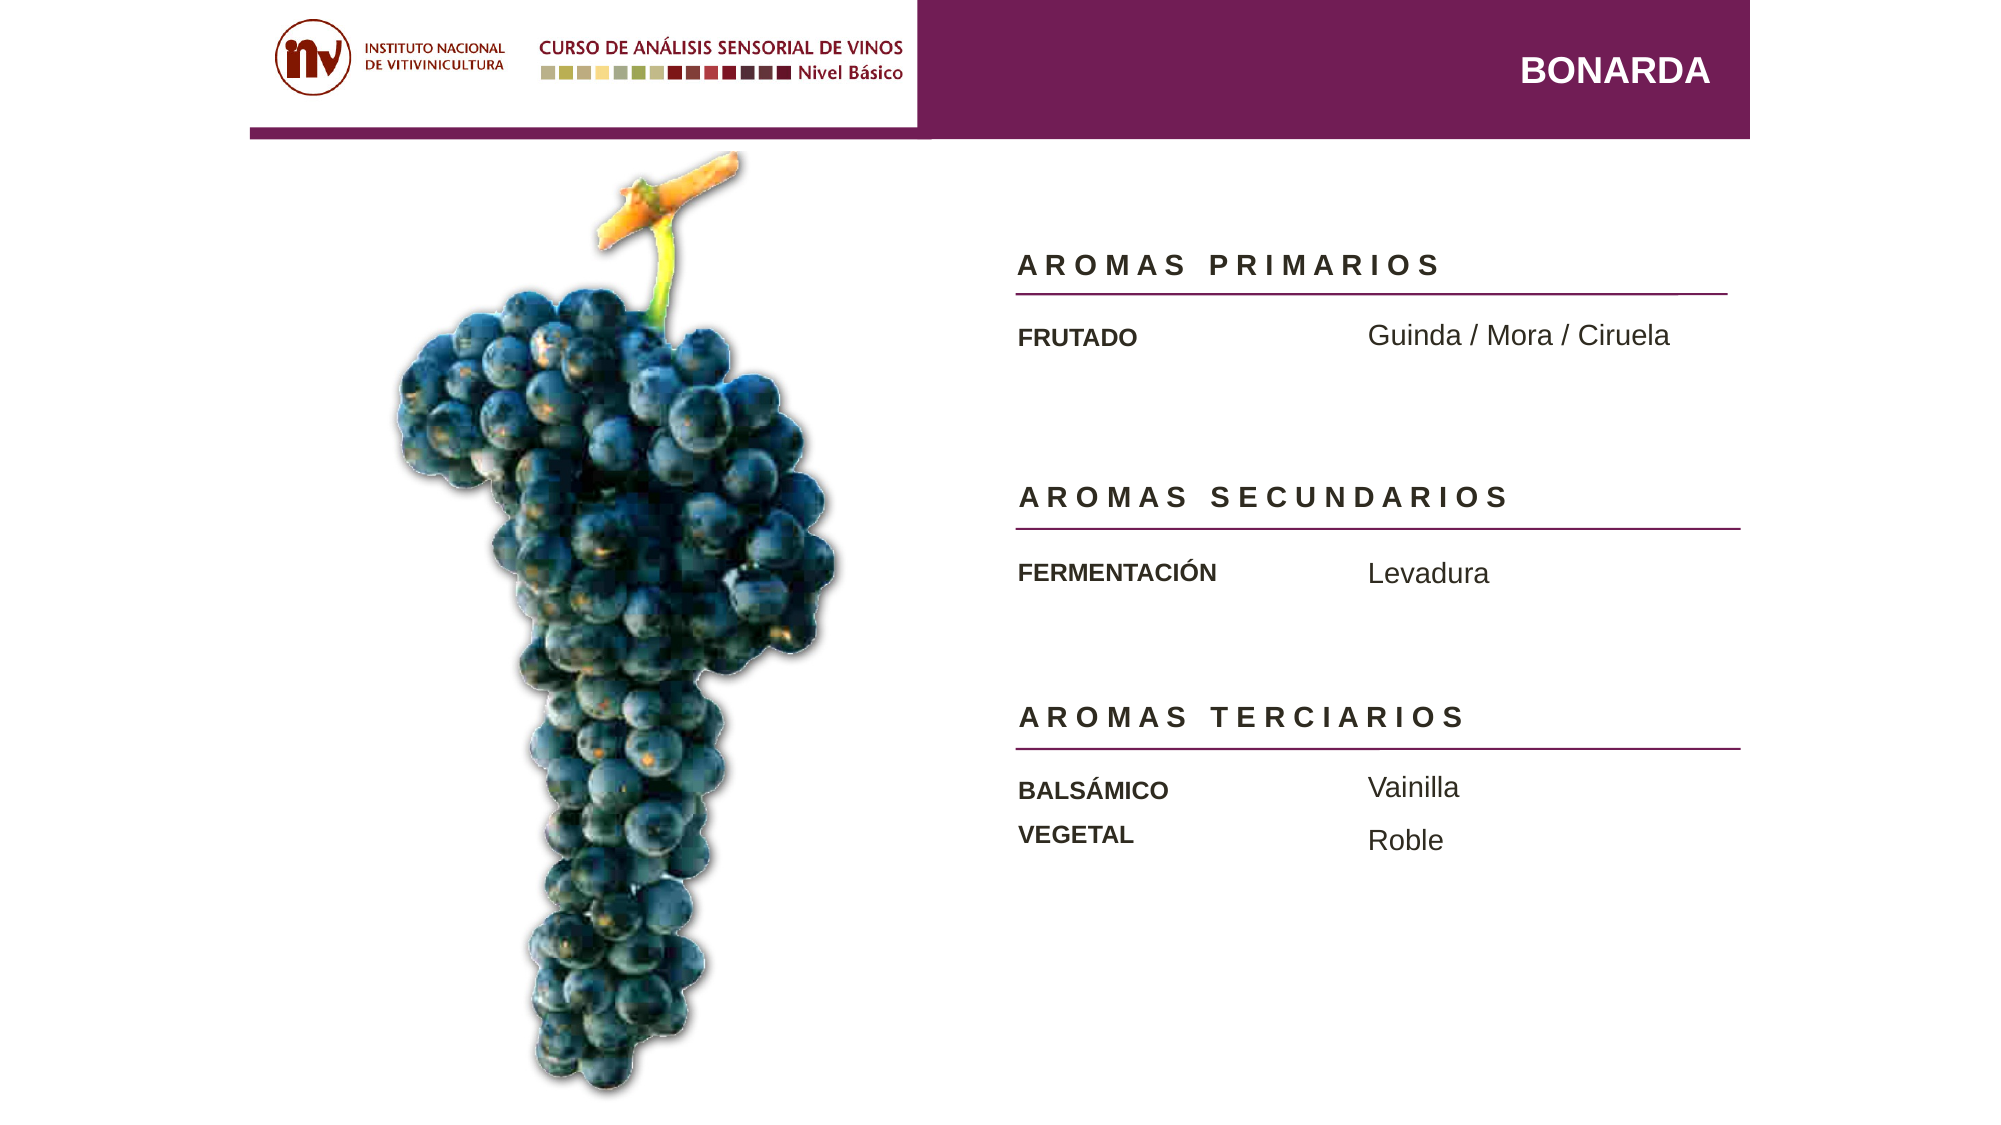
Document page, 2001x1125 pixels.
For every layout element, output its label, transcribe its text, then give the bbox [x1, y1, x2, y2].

text_box FERMENTACIÓN [1003, 530, 1254, 594]
picture [349, 151, 882, 1105]
text_box Vainilla Roble [1353, 743, 1541, 864]
text_box A R O M A S P R I M A R I O S [1002, 238, 1453, 289]
text_box BALSÁMICO VEGETAL [1003, 751, 1185, 857]
text_box BONARDA [691, 58, 1726, 160]
text_box A R O M A S S E C U N D A R I O S [1003, 471, 1522, 521]
text_box Levadura [1353, 529, 1604, 597]
picture [274, 19, 908, 118]
text_box Guinda / Mora / Ciruela [1353, 291, 1754, 359]
text_box [249, 127, 932, 140]
text_box FRUTADO [1003, 298, 1179, 359]
text_box A R O M A S T E R C I A R I O S [1003, 690, 1478, 741]
text_box [917, 0, 1750, 140]
